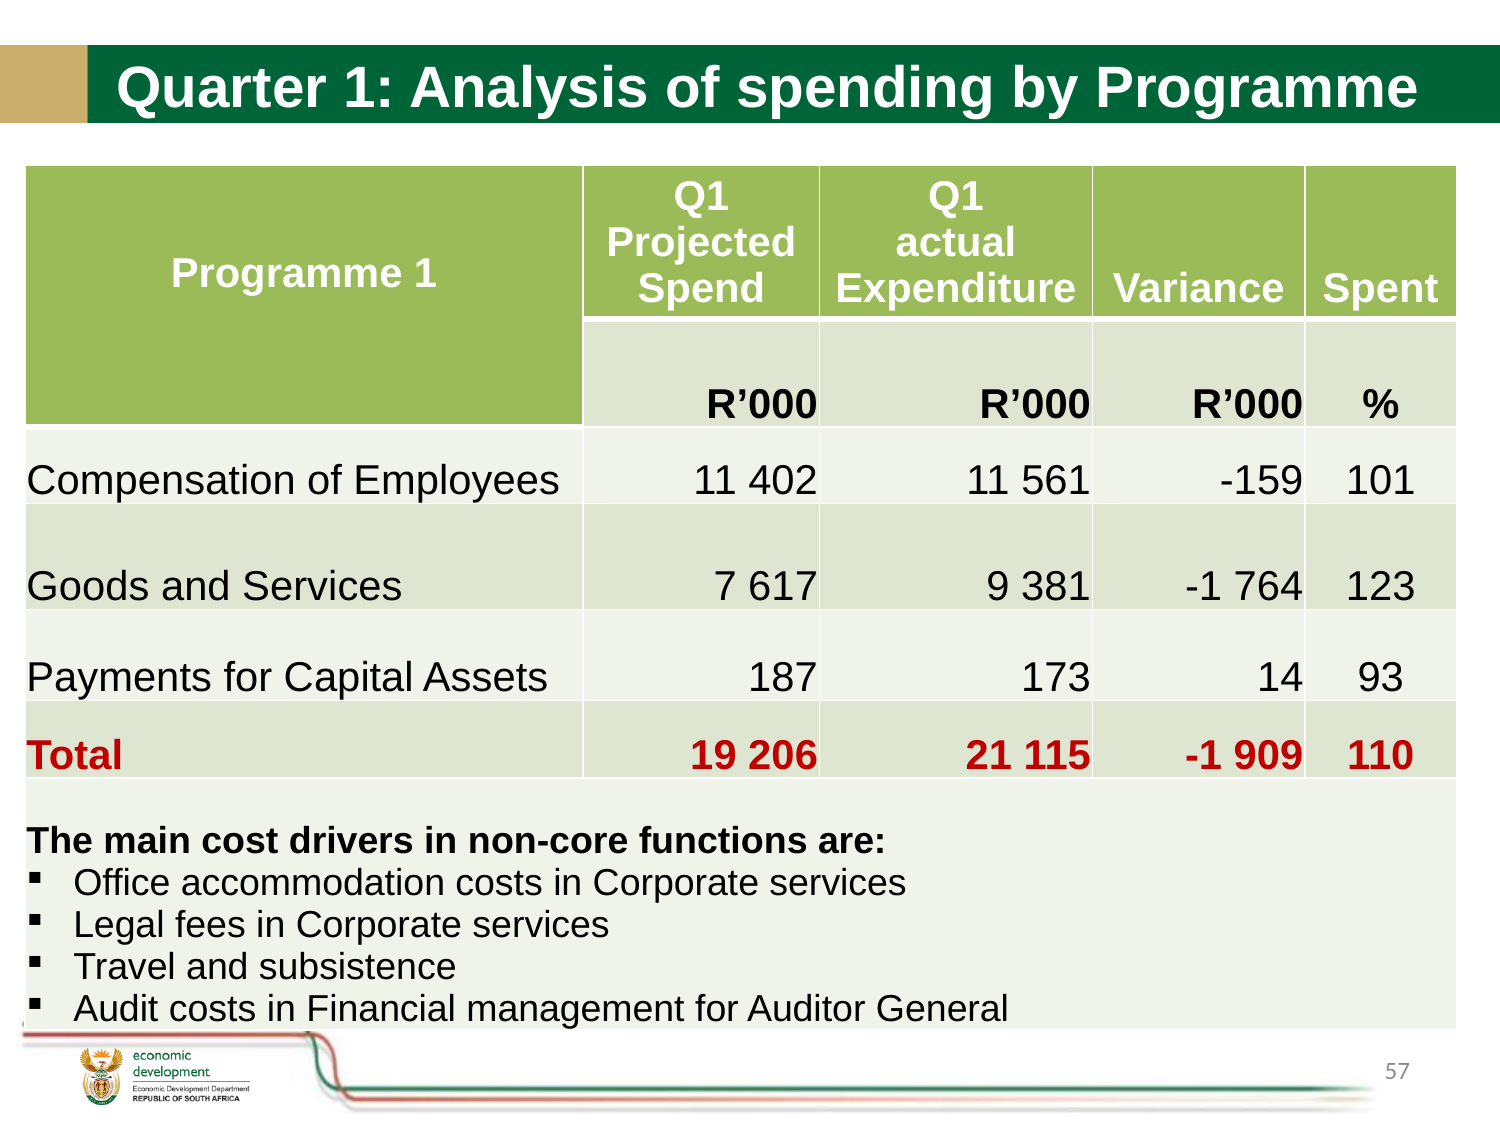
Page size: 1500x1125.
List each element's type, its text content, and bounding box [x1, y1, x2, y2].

table_cell 110 [1306, 701, 1456, 777]
table_cell Total [26, 701, 582, 777]
table_header Spent [1306, 166, 1456, 316]
picture [0, 45, 85, 123]
table_cell 9 381 [820, 504, 1092, 609]
picture [17, 1003, 1483, 1114]
title Quarter 1: Analysis of spending by Programme [85, 30, 1436, 138]
table_cell 173 [820, 610, 1092, 700]
slide_number 57 [1074, 1046, 1425, 1107]
table_cell 101 [1306, 428, 1456, 503]
table_cell Payments for Capital Assets [26, 610, 582, 700]
table_cell R’000 [820, 322, 1092, 426]
table_cell 93 [1306, 610, 1456, 700]
table_cell 7 617 [584, 504, 819, 609]
table_header Q1 Projected Spend [584, 166, 819, 316]
table_cell 14 [1093, 610, 1304, 700]
table_cell -159 [1093, 428, 1304, 503]
picture [1436, 45, 1500, 123]
table_header Variance [1093, 166, 1304, 316]
table_cell The main cost drivers in non-core functions are: Office accommodation costs in Corporate services Legal fees in Corporate services Travel and subsistence Audit costs in Financial management for Auditor General [26, 779, 1456, 1029]
table_cell 19 206 [584, 701, 819, 777]
table_cell -1 764 [1093, 504, 1304, 609]
table_cell R’000 [1093, 322, 1304, 426]
table_cell % [1306, 322, 1456, 426]
table_cell Compensation of Employees [26, 430, 582, 503]
table_cell 123 [1306, 504, 1456, 609]
table_cell R’000 [584, 322, 819, 426]
table_cell 11 561 [820, 428, 1092, 503]
table_header Q1 actual Expenditure [820, 166, 1092, 316]
table_header Programme 1 [26, 166, 582, 424]
table_cell 21 115 [820, 701, 1092, 777]
table_cell 187 [584, 610, 819, 700]
table_cell Goods and Services [26, 504, 582, 609]
table_cell -1 909 [1093, 701, 1304, 777]
table_cell 11 402 [584, 428, 819, 503]
